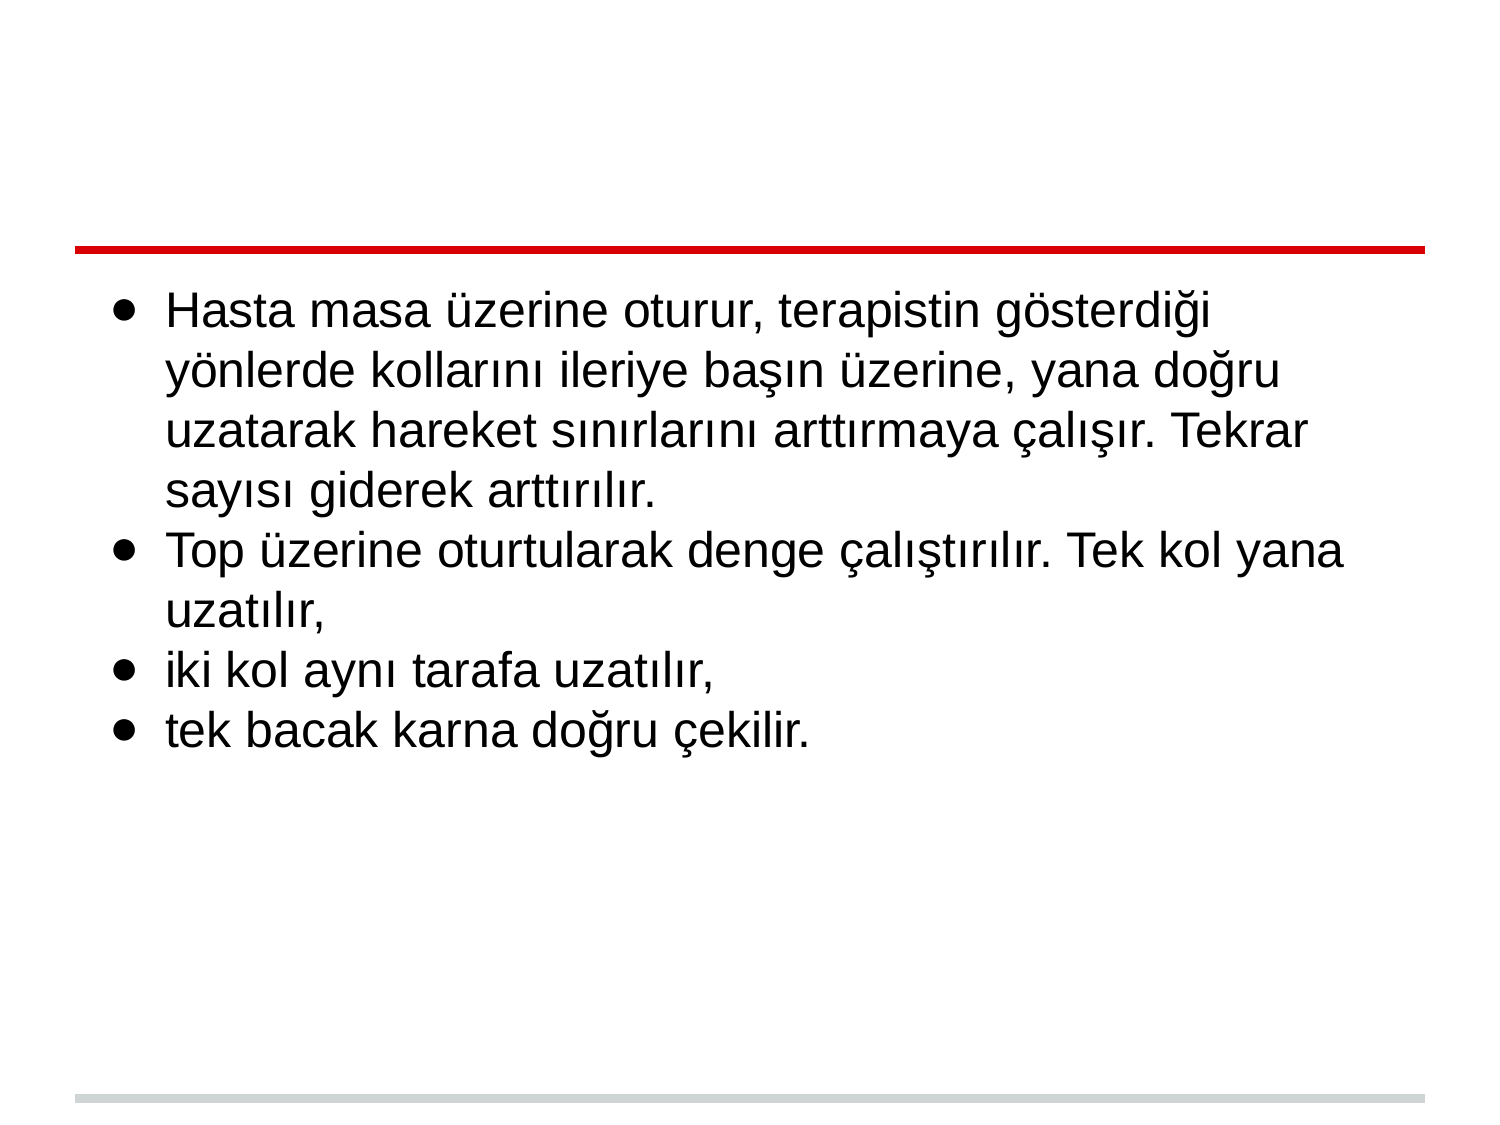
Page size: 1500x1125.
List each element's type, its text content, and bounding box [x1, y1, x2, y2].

list Hasta masa üzerine oturur, terapistin gösterdiği yönlerde kollarını ileriye başın üzerine, yana doğru uzatarak hareket sınırlarını arttırmaya çalışır. Tekrar sayısı giderek arttırılır. Top üzerine oturtularak denge çalıştırılır. Tek kol yana uzatılır, iki kol aynı tarafa uzatılır, tek bacak karna doğru çekilir. [75, 262, 1425, 1078]
